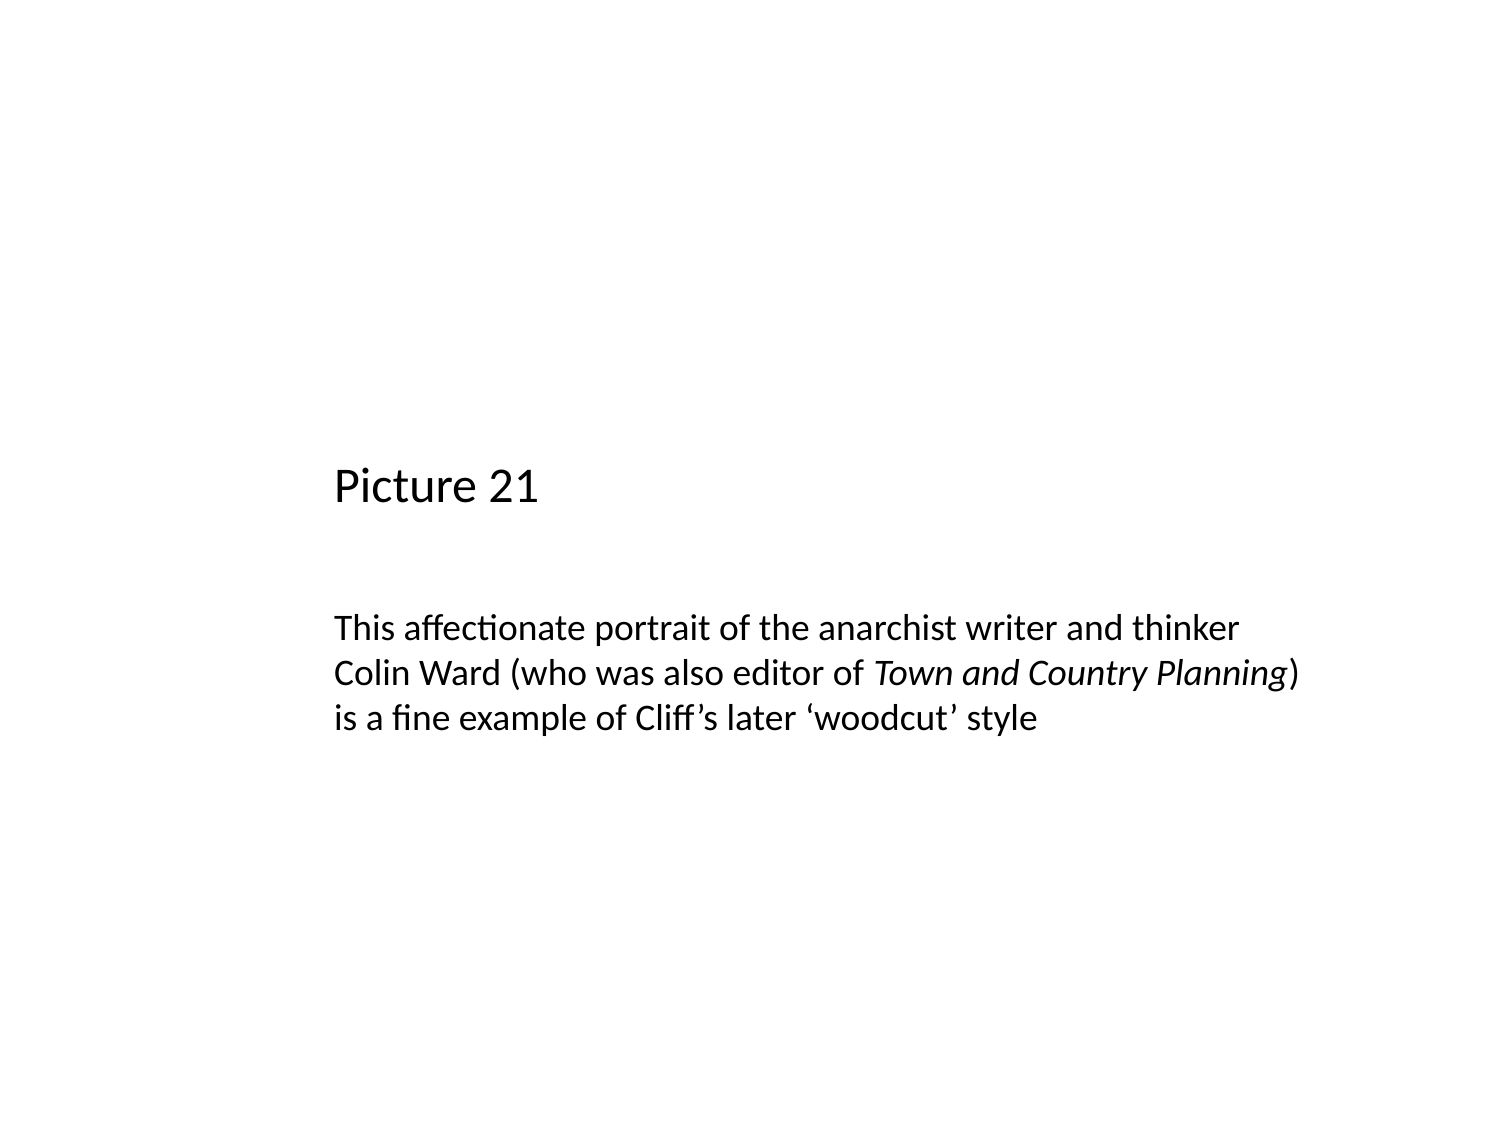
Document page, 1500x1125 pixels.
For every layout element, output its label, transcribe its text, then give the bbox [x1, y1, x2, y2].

text_box Picture 21 This affectionate portrait of the anarchist writer and thinker Colin Ward (who was also editor of Town and Country Planning) is a fine example of Cliff’s later ‘woodcut’ style [319, 445, 1333, 746]
